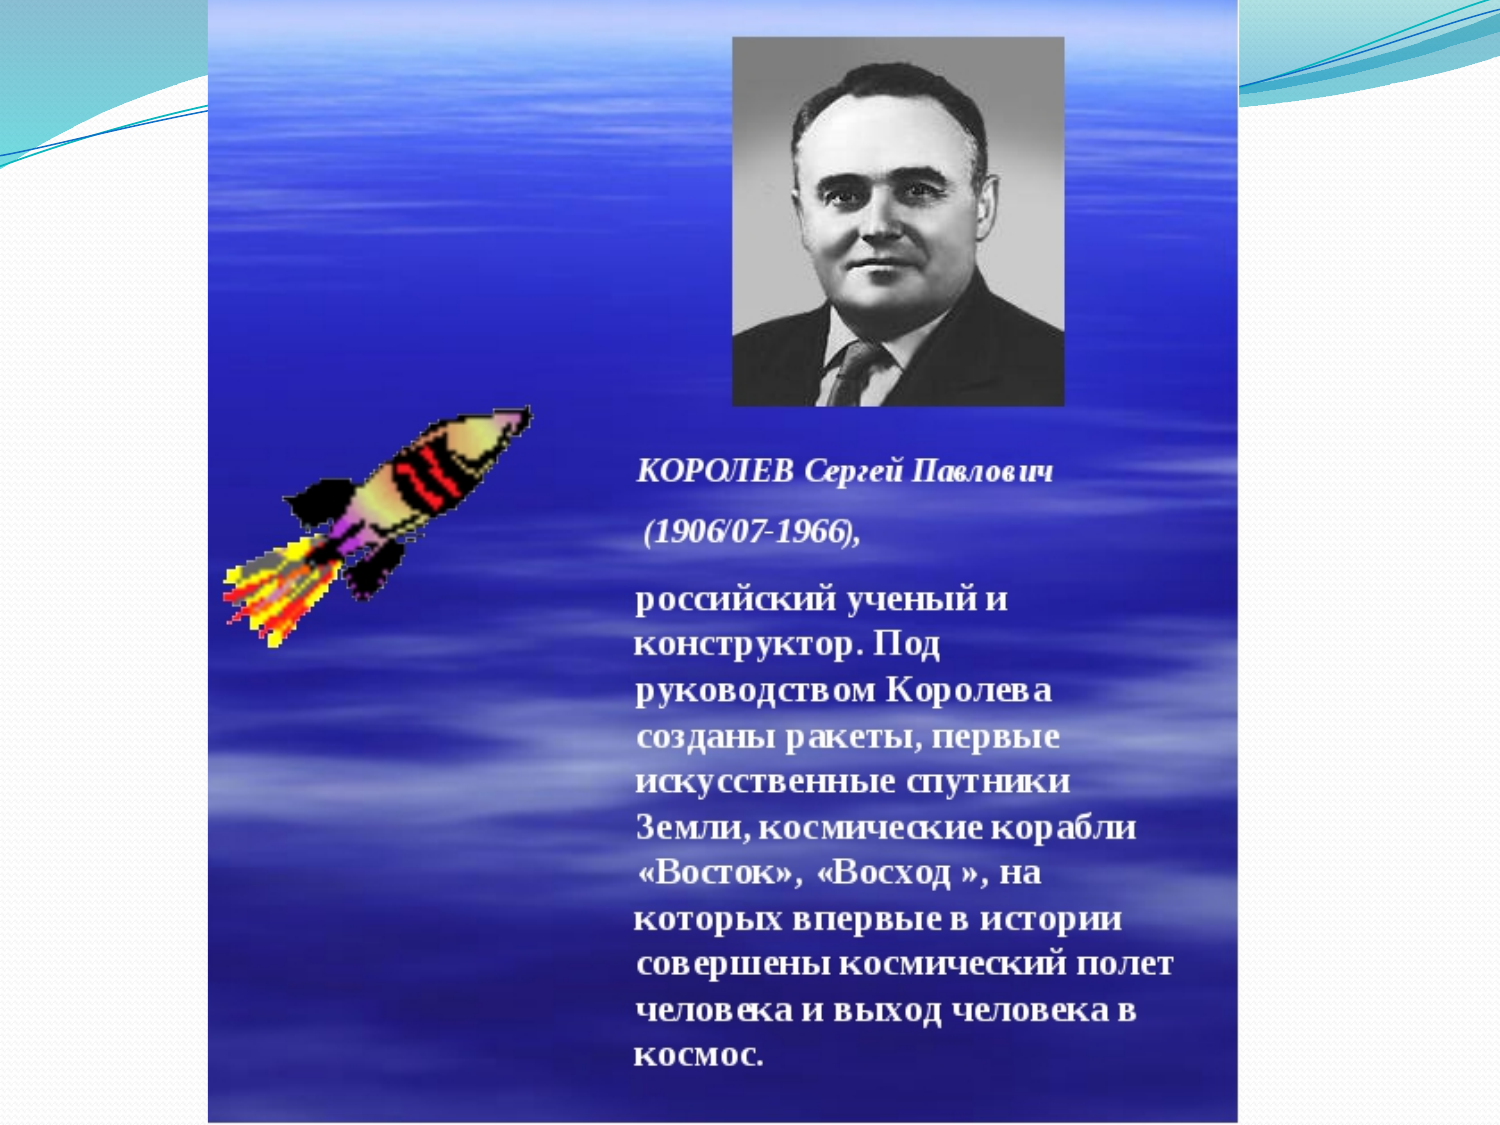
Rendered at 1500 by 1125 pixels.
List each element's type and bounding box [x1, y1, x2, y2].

picture [207, 0, 1240, 1125]
